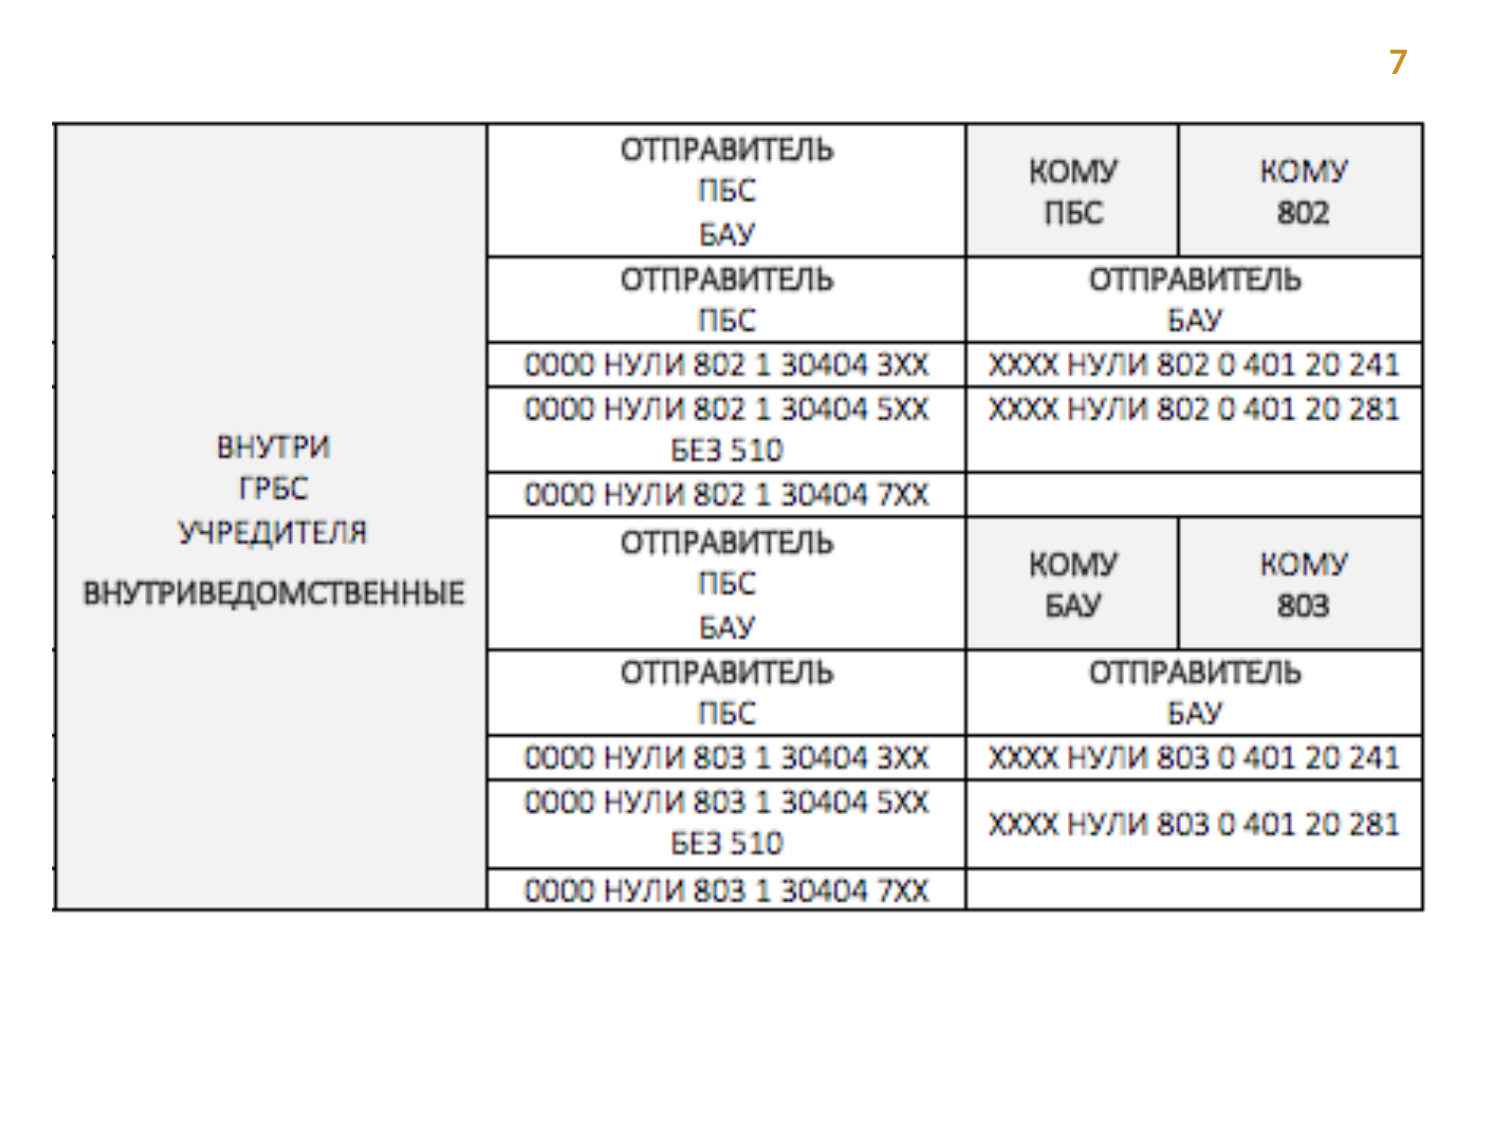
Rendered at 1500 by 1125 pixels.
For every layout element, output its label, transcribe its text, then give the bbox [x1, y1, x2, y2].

picture [51, 119, 1438, 923]
slide_number 7 [1365, 29, 1474, 90]
